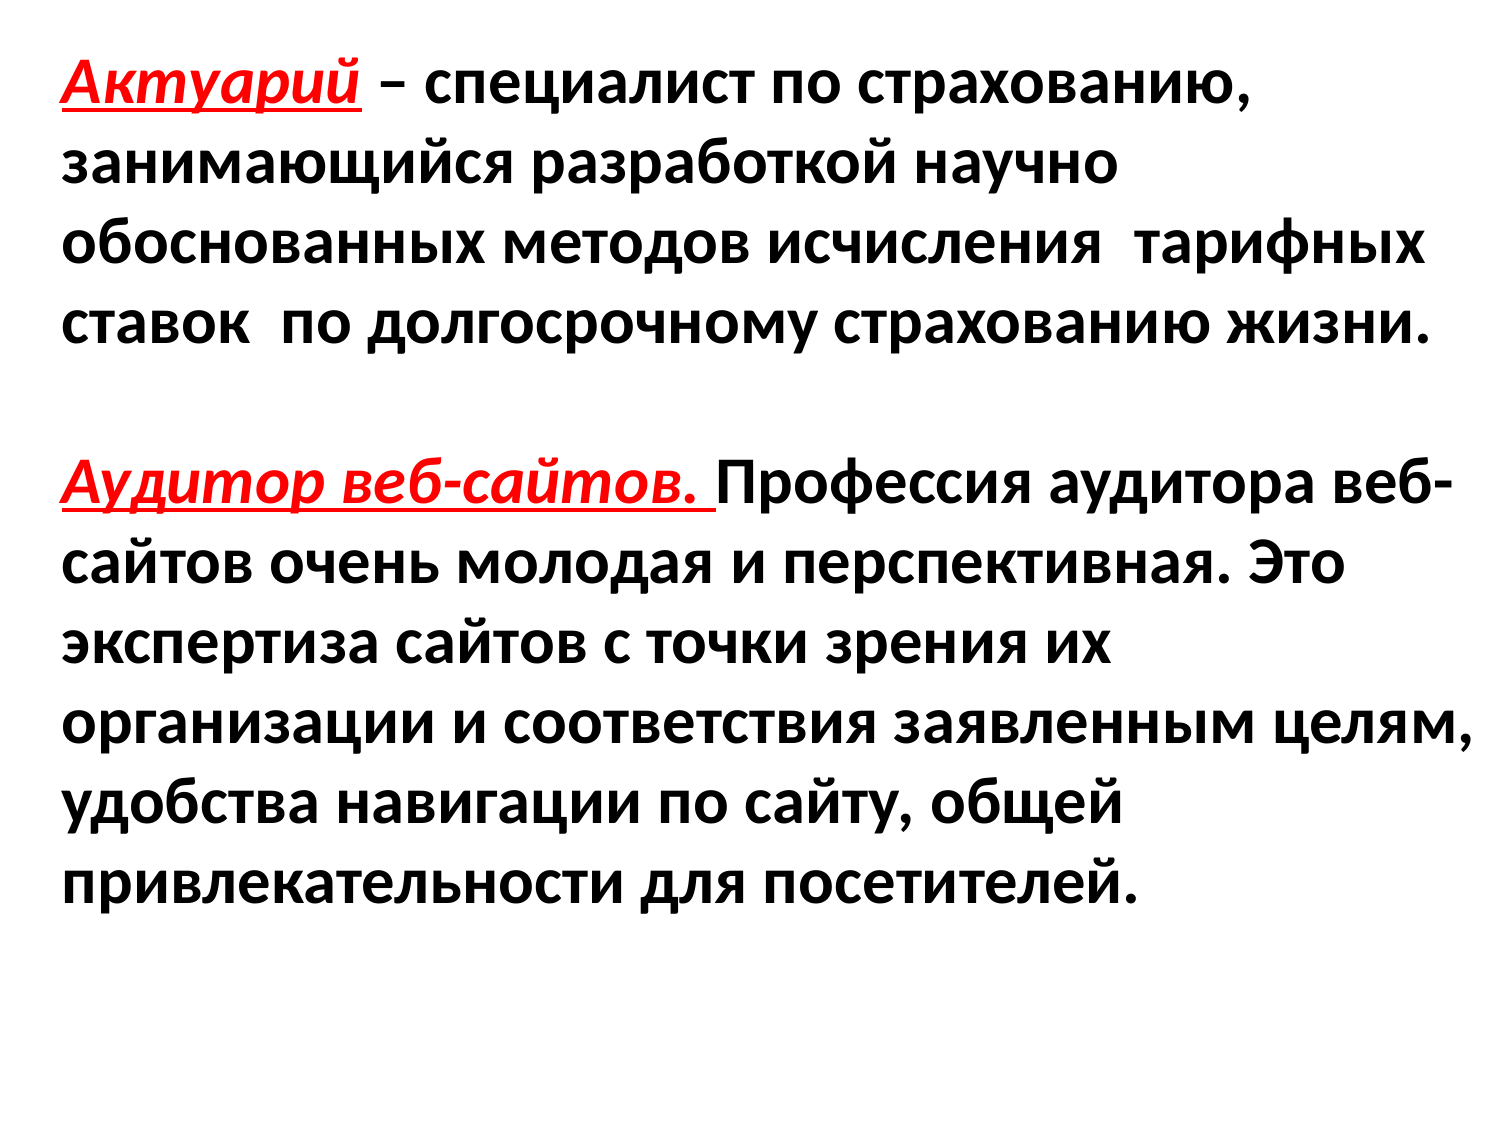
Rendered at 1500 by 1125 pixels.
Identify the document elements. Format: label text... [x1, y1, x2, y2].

title Актуарий – специалист по страхованию, занимающийся разработкой научно обоснованных методов исчисления тарифных ставок по долгосрочному страхованию жизни. Аудитор веб-сайтов. Профессия аудитора веб-сайтов очень молодая и перспективная. Это экспертиза сайтов с точки зрения их организации и соответствия заявленным целям, удобства навигации по сайту, общей привлекательности для посетителей. [46, 58, 1500, 1055]
